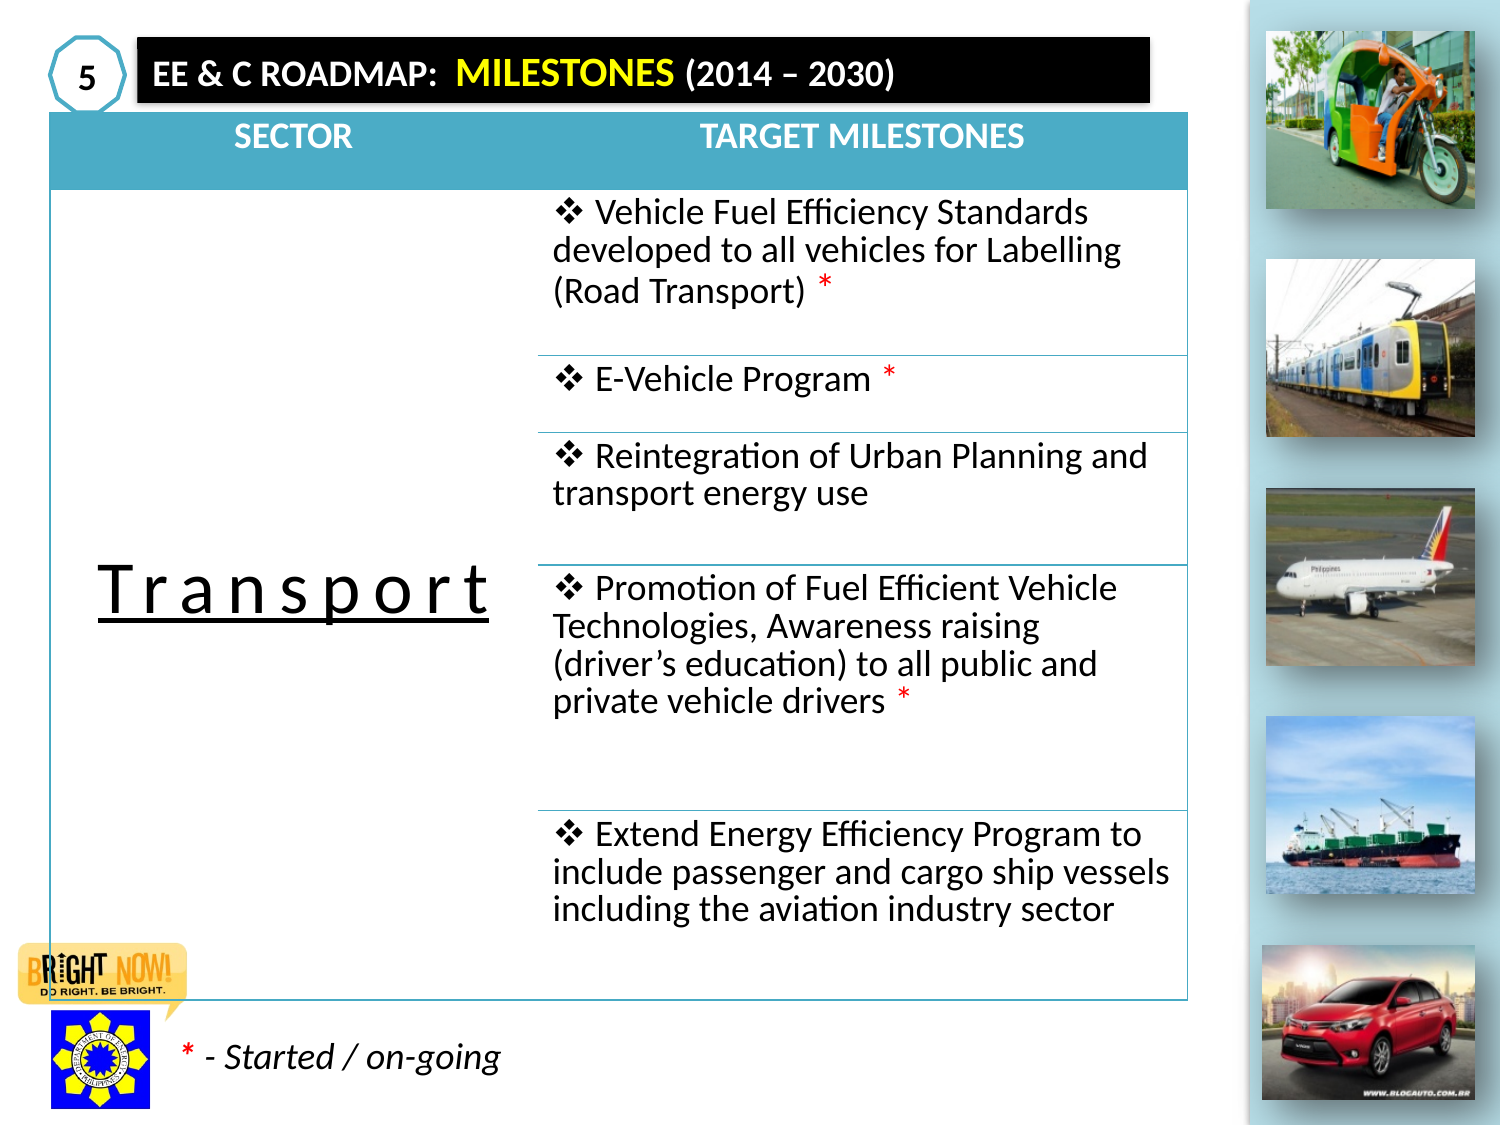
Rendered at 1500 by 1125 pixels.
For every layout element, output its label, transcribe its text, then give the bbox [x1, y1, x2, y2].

text_box [1249, 1113, 1256, 1125]
text_box [1249, 0, 1500, 64]
text_box [1249, 433, 1256, 520]
table_cell Extend Energy Efficiency Program to include passenger and cargo ship vessels including the aviation industry sector [538, 811, 1187, 999]
text_box [1249, 206, 1256, 291]
text_box EE & C ROADMAP: MILESTONES (2014 – 2030) [137, 37, 1150, 103]
table_cell E-Vehicle Program * [538, 356, 1187, 432]
table_header SECTOR [51, 113, 538, 189]
text_box [1249, 662, 1256, 748]
text_box 5 [47, 35, 127, 115]
text_box [1249, 890, 1256, 962]
table_cell Promotion of Fuel Efficient Vehicle Technologies, Awareness raising (driver’s education) to all public and private vehicle drivers * [538, 566, 1187, 810]
table_header TARGET MILESTONES [538, 113, 1187, 189]
table_cell Vehicle Fuel Efficiency Standards developed to all vehicles for Labelling (Road Transport) * [538, 190, 1187, 355]
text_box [1262, 30, 1476, 1101]
picture [12, 937, 192, 1113]
table_cell Reintegration of Urban Planning and transport energy use [538, 433, 1187, 564]
text_box * - Started / on-going [162, 1024, 750, 1085]
table_cell Transport [51, 190, 538, 999]
